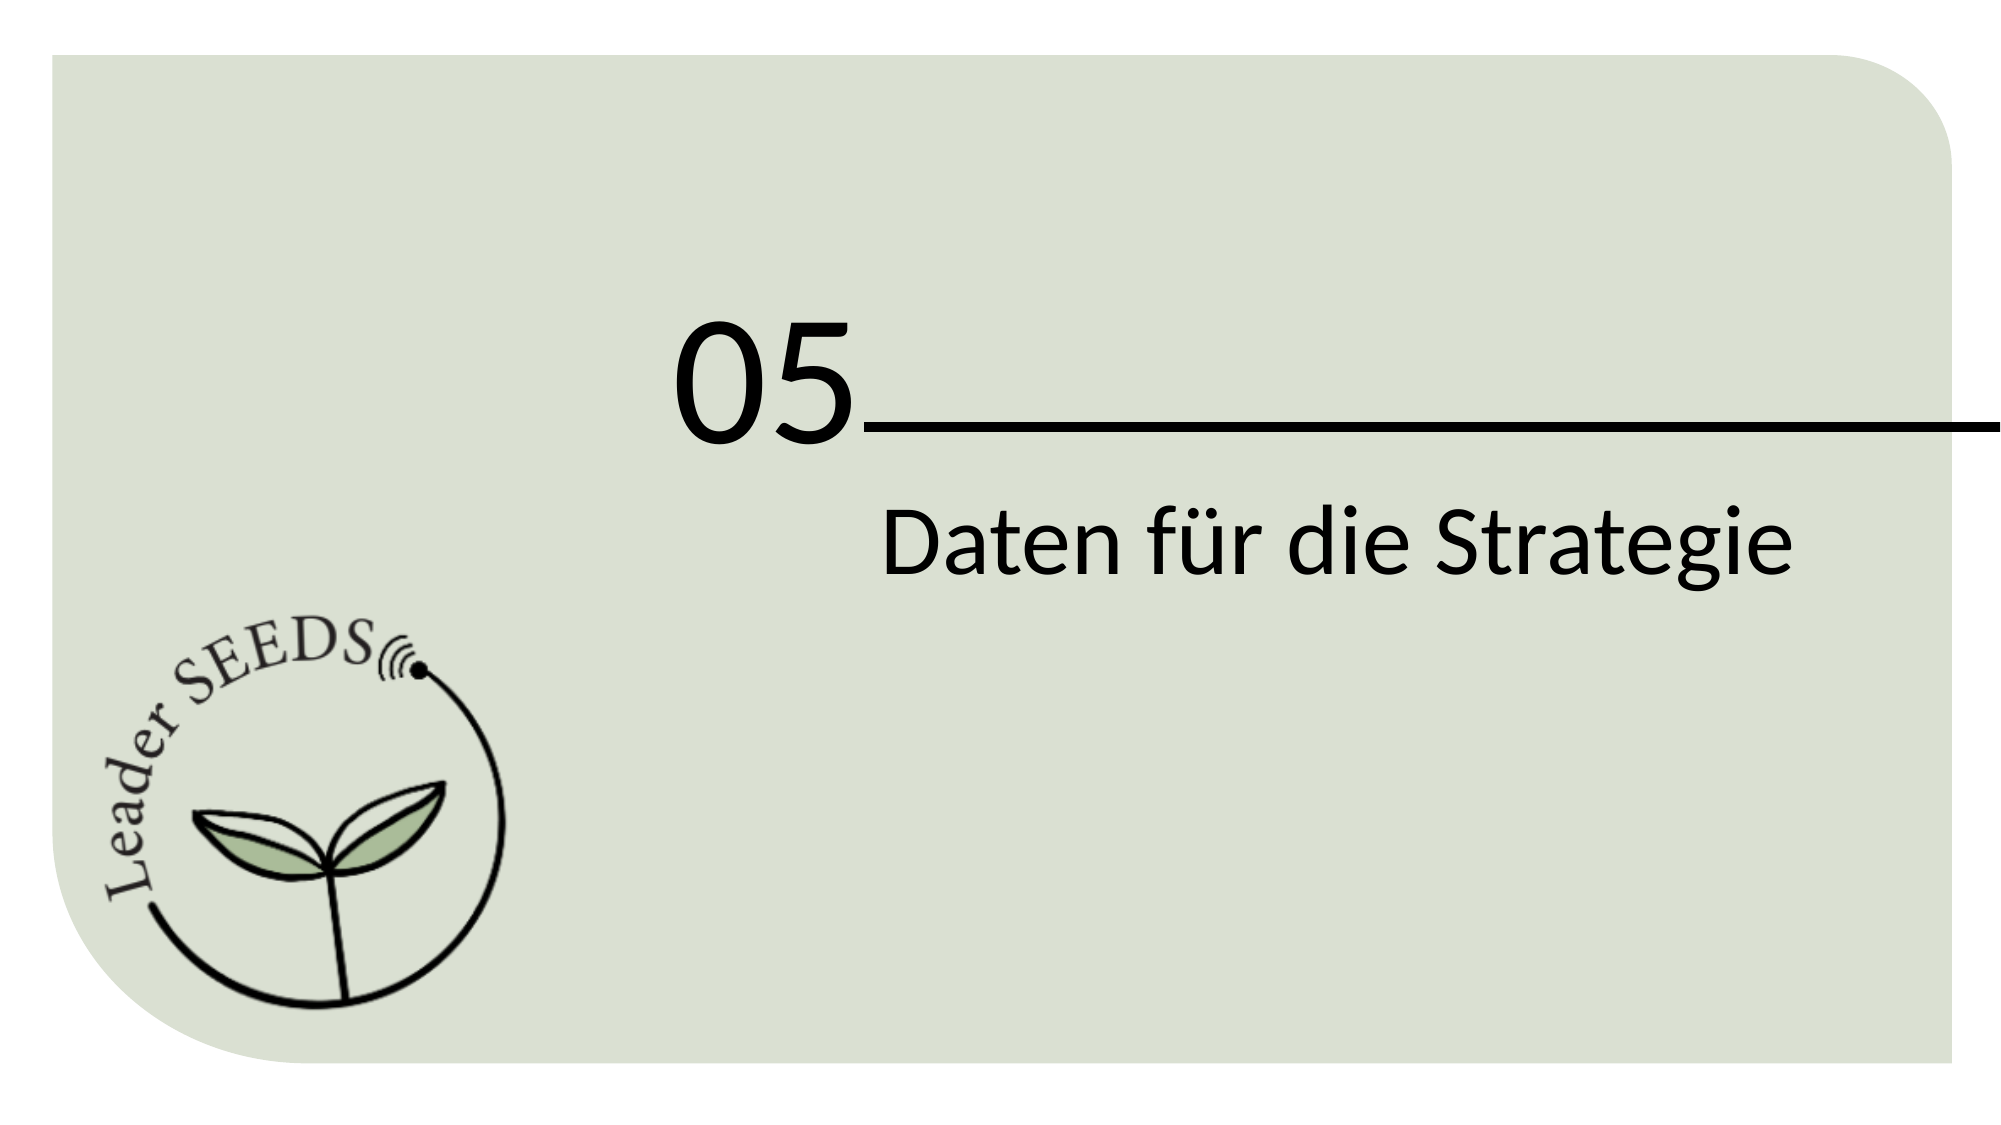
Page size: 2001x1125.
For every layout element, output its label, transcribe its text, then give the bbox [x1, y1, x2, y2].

list Daten für die Strategie [865, 480, 1852, 984]
list 05 [658, 274, 998, 370]
